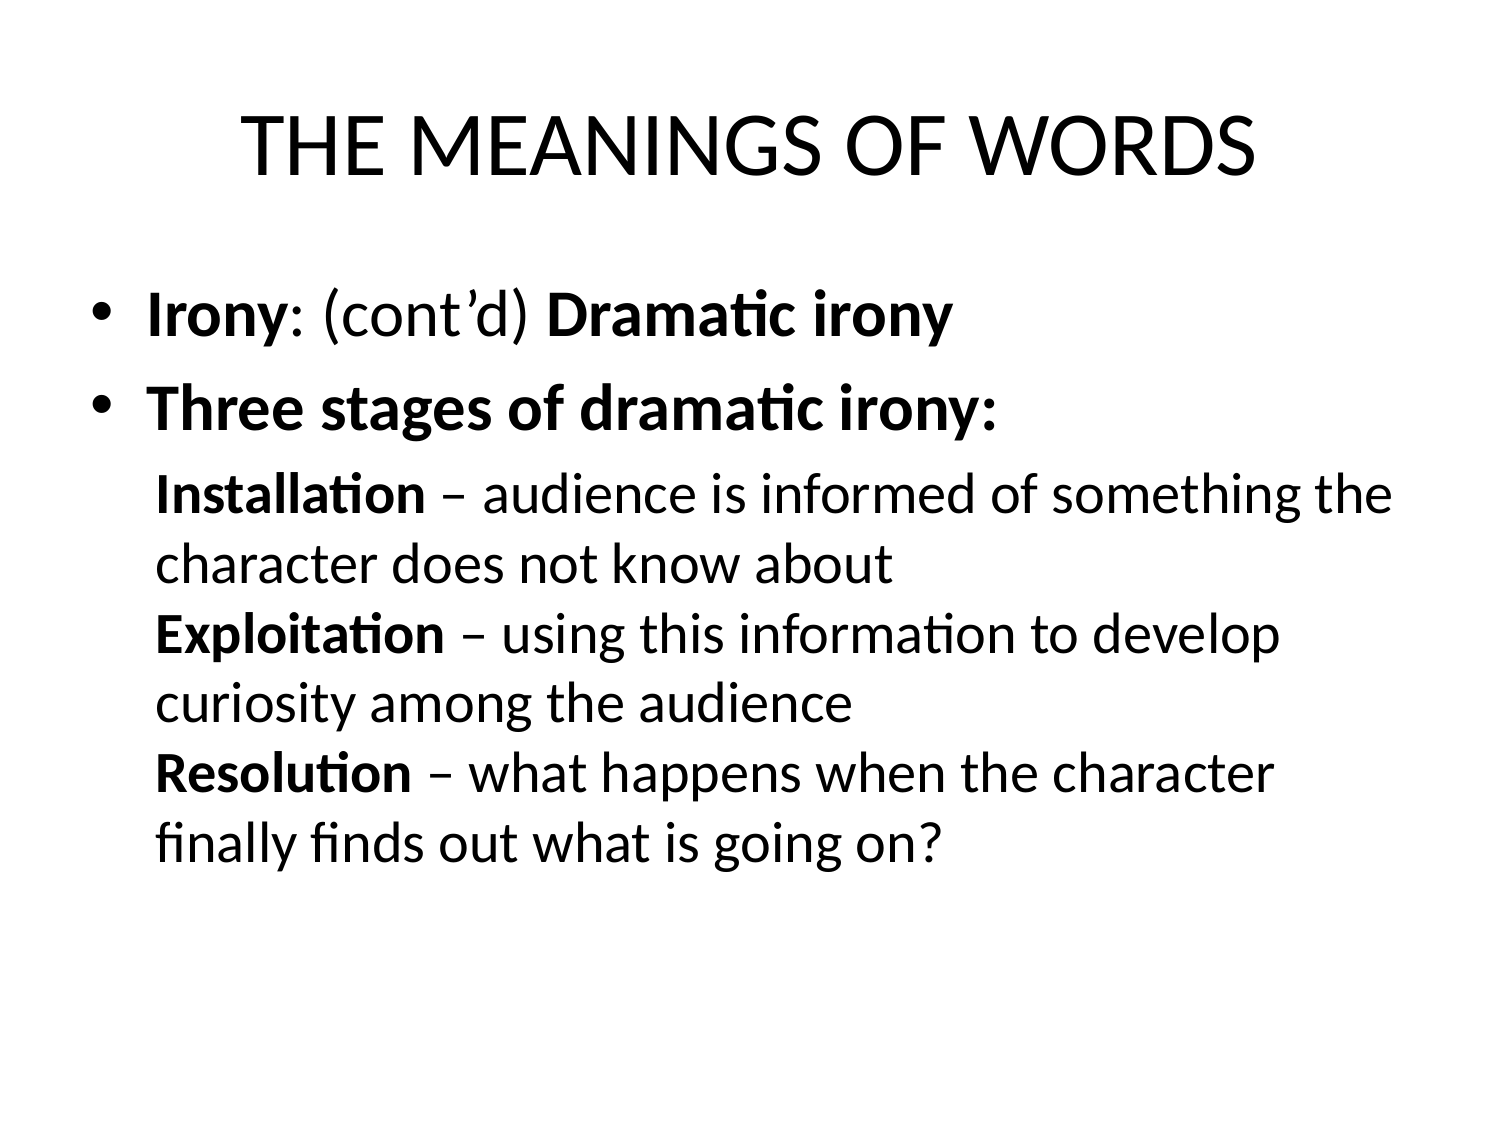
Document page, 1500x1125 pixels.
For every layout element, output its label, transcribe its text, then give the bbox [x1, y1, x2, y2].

title THE MEANINGS OF WORDS [75, 45, 1425, 233]
list Irony: (cont’d) Dramatic irony Three stages of dramatic irony: Installation – audience is informed of something the character does not know about Exploitation – using this information to develop curiosity among the audience Resolution – what happens when the character finally finds out what is going on? [75, 262, 1425, 1005]
